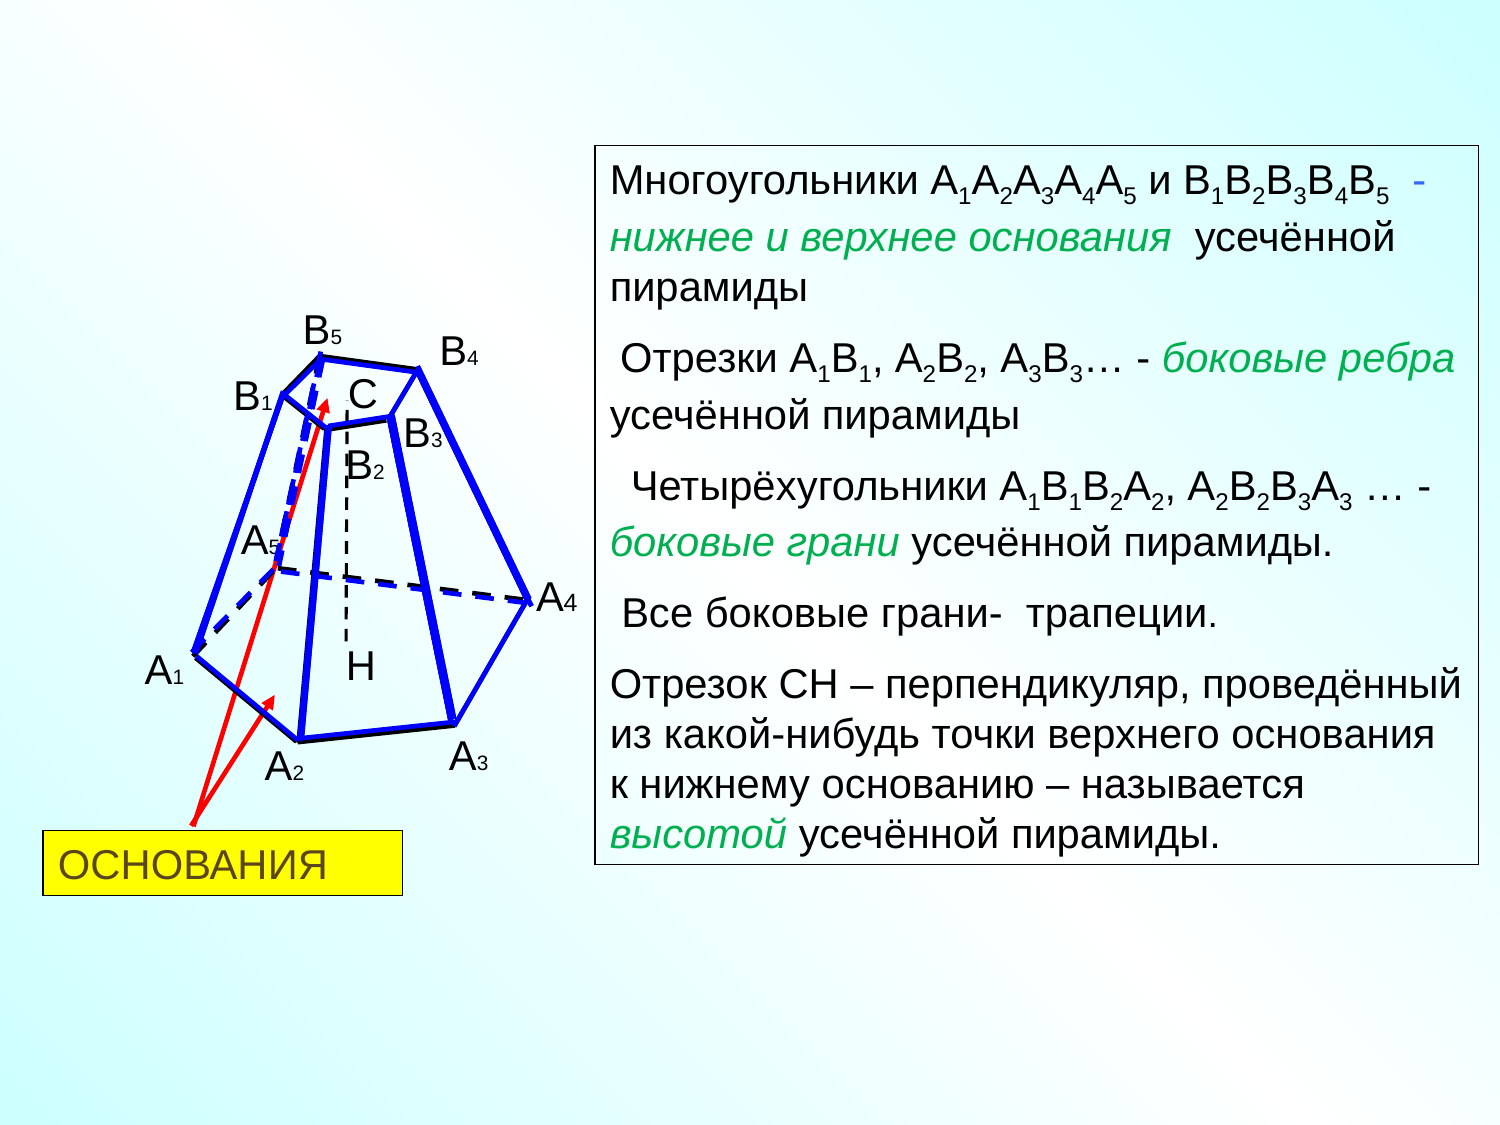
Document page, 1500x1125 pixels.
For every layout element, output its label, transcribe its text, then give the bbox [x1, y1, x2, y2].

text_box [129, 295, 596, 797]
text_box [195, 660, 296, 742]
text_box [191, 358, 322, 653]
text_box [463, 614, 530, 727]
text_box [0, 45, 1350, 233]
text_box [322, 358, 532, 607]
text_box ОСНОВАНИЯ [43, 830, 403, 896]
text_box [300, 414, 459, 739]
text_box Многоугольники А1А2А3А4А5 и В1В2В3В4В5 - нижнее и верхнее основания усечённой пирамиды Отрезки А1В1, А2В2, А3В3… - боковые ребра усечённой пирамиды Четырёхугольники А1В1В2А2, А2В2В3А3 … - боковые грани усечённой пирамиды. Все боковые грани- трапеции. Отрезок СН – перпендикуляр, проведённый из какой-нибудь точки верхнего основания к нижнему основанию – называется высотой усечённой пирамиды. [594, 145, 1479, 865]
